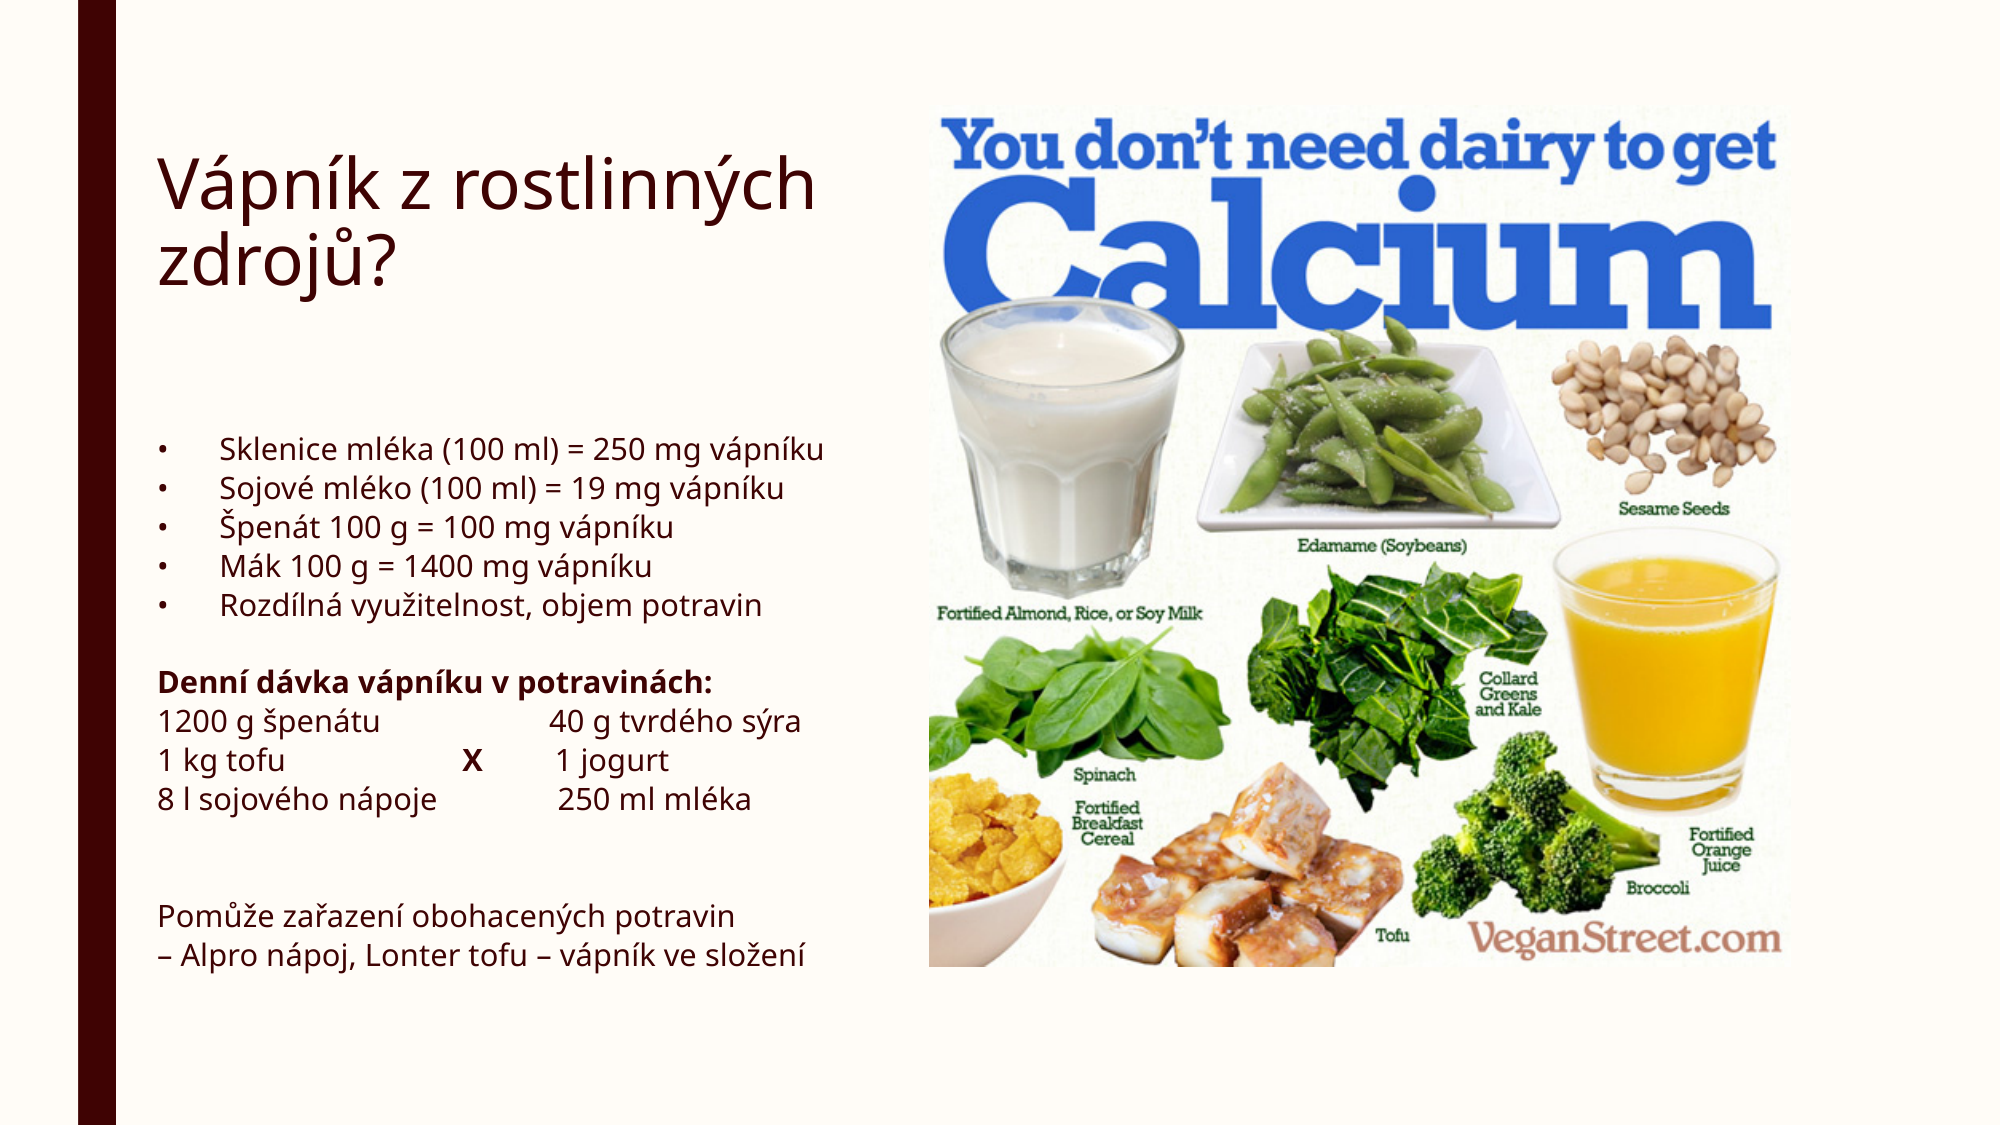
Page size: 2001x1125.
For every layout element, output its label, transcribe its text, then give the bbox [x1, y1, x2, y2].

text_box [76, 0, 119, 1125]
picture [929, 105, 1791, 967]
text_box Sklenice mléka (100 ml) = 250 mg vápníku Sojové mléko (100 ml) = 19 mg vápníku Špenát 100 g = 100 mg vápníku Mák 100 g = 1400 mg vápníku Rozdílná využitelnost, objem potravin Denní dávka vápníku v potravinách: 1200 g špenátu 40 g tvrdého sýra 1 kg tofu X 1 jogurt 8 l sojového nápoje 250 ml mléka Pomůže zařazení obohacených potravin – Alpro nápoj, Lonter tofu – vápník ve složení [142, 424, 847, 1013]
title Vápník z rostlinných zdrojů? [142, 141, 871, 386]
